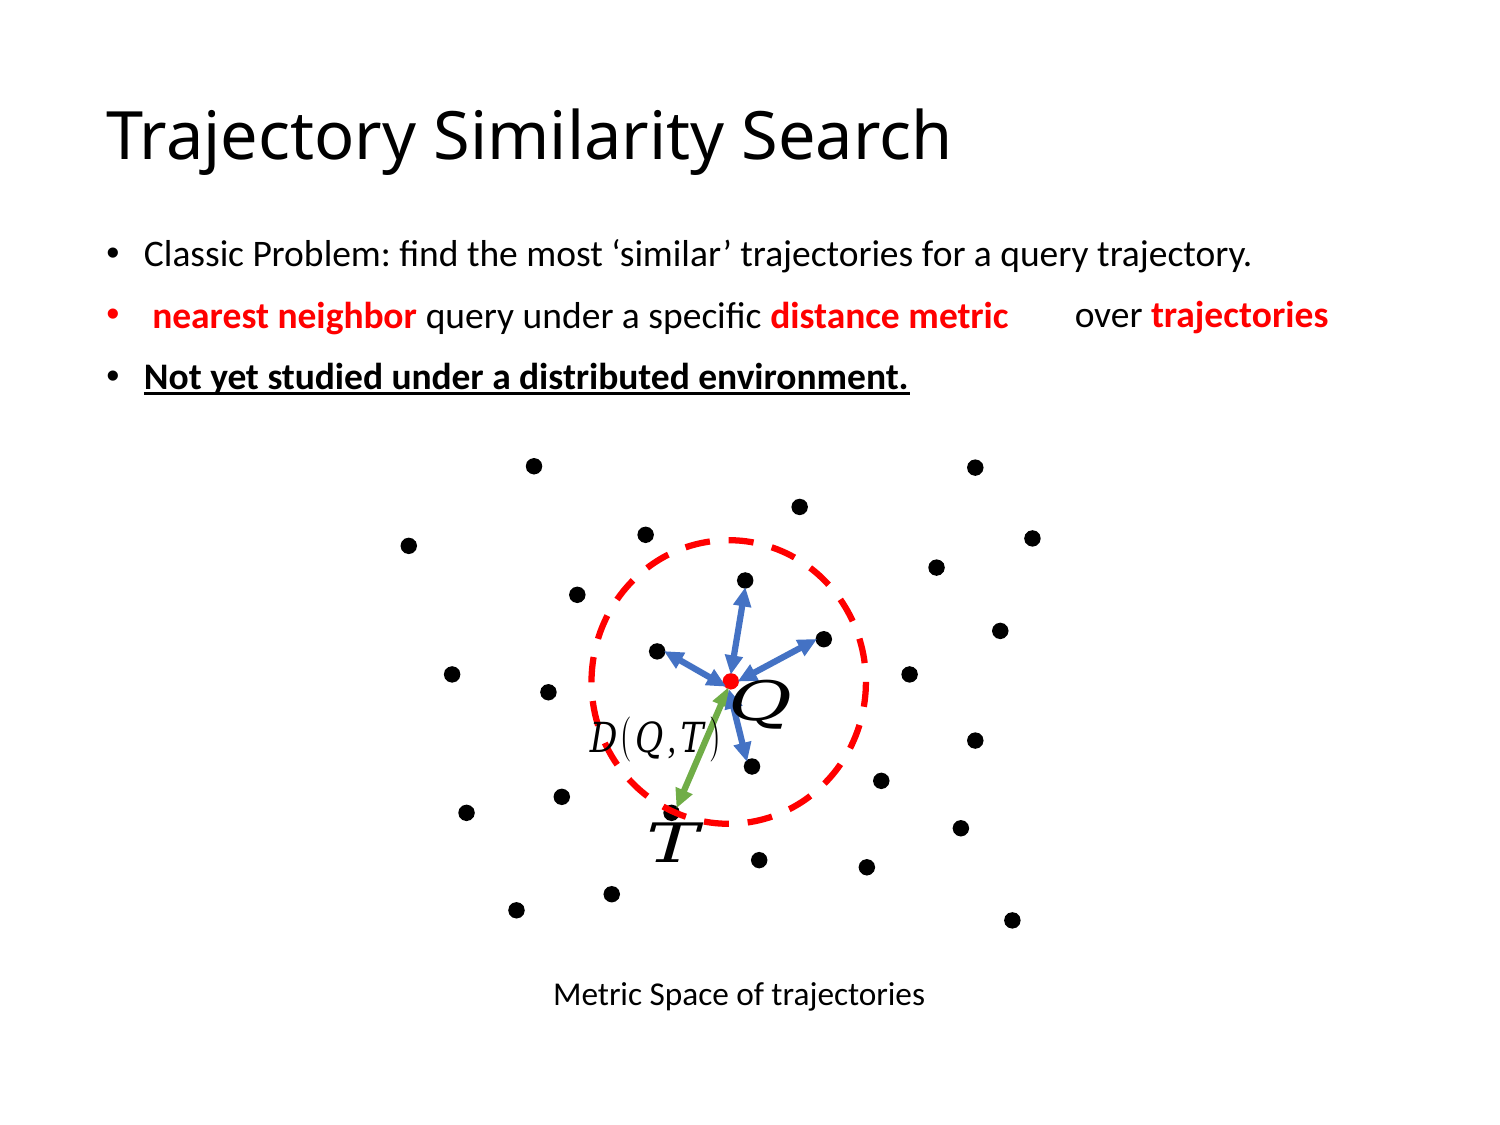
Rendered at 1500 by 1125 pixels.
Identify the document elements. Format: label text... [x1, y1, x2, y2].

text_box over trajectories [1060, 282, 1344, 342]
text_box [401, 459, 1040, 1020]
title Trajectory Similarity Search [91, 74, 1388, 201]
